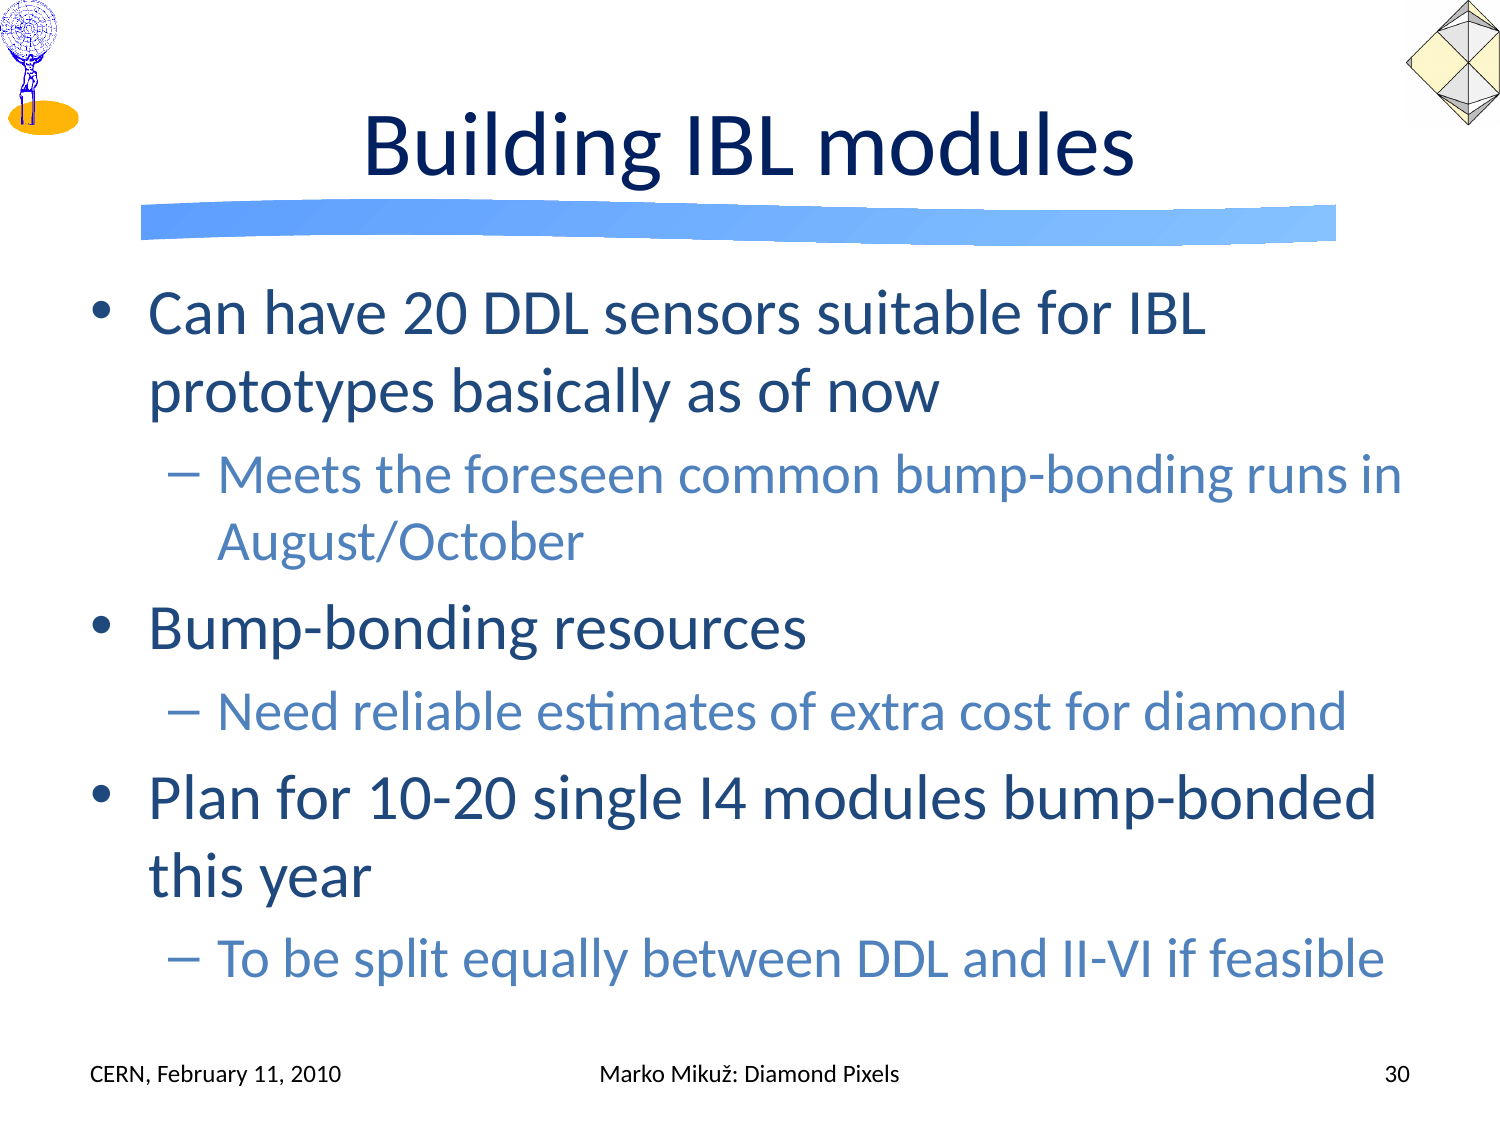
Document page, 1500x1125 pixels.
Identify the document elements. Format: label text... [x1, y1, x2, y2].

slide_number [75, 1042, 425, 1103]
title Building IBL modules [75, 45, 1425, 233]
picture [1405, 0, 1500, 126]
picture [0, 0, 80, 135]
slide_number 30 [1074, 1042, 1425, 1103]
footer Marko Mikuž: Diamond Pixels [512, 1042, 988, 1103]
list Can have 20 DDL sensors suitable for IBL prototypes basically as of now Meets the foreseen common bump-bonding runs in August/October Bump-bonding resources Need reliable estimates of extra cost for diamond Plan for 10-20 single I4 modules bump-bonded this year To be split equally between DDL and II-VI if feasible [75, 262, 1425, 1005]
